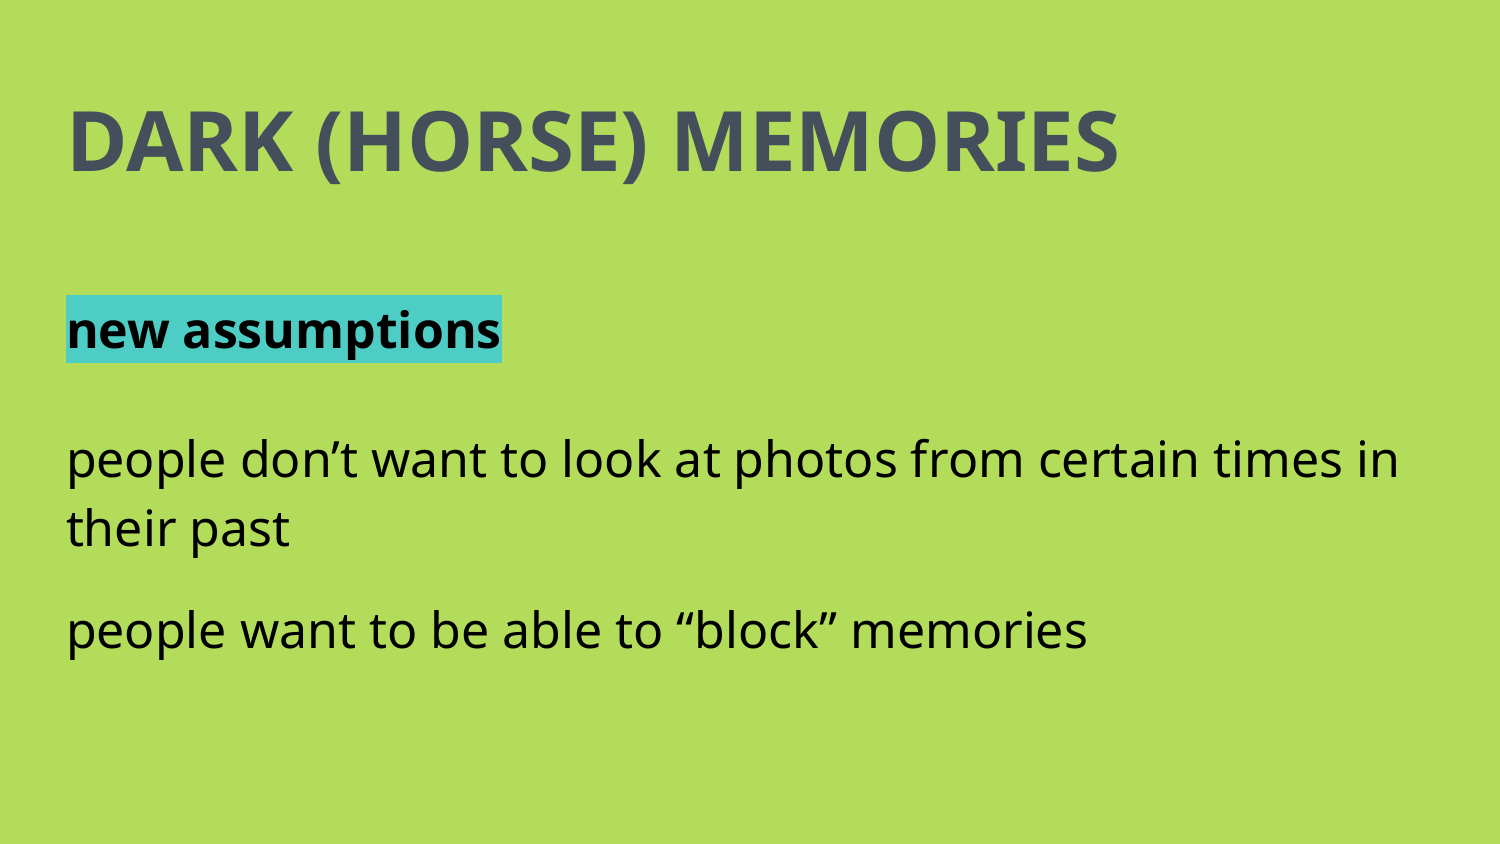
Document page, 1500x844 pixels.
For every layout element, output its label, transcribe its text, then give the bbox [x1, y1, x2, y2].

list new assumptions people don’t want to look at photos from certain times in their past people want to be able to “block” memories [51, 283, 1449, 750]
title DARK (HORSE) MEMORIES [51, 72, 1449, 167]
